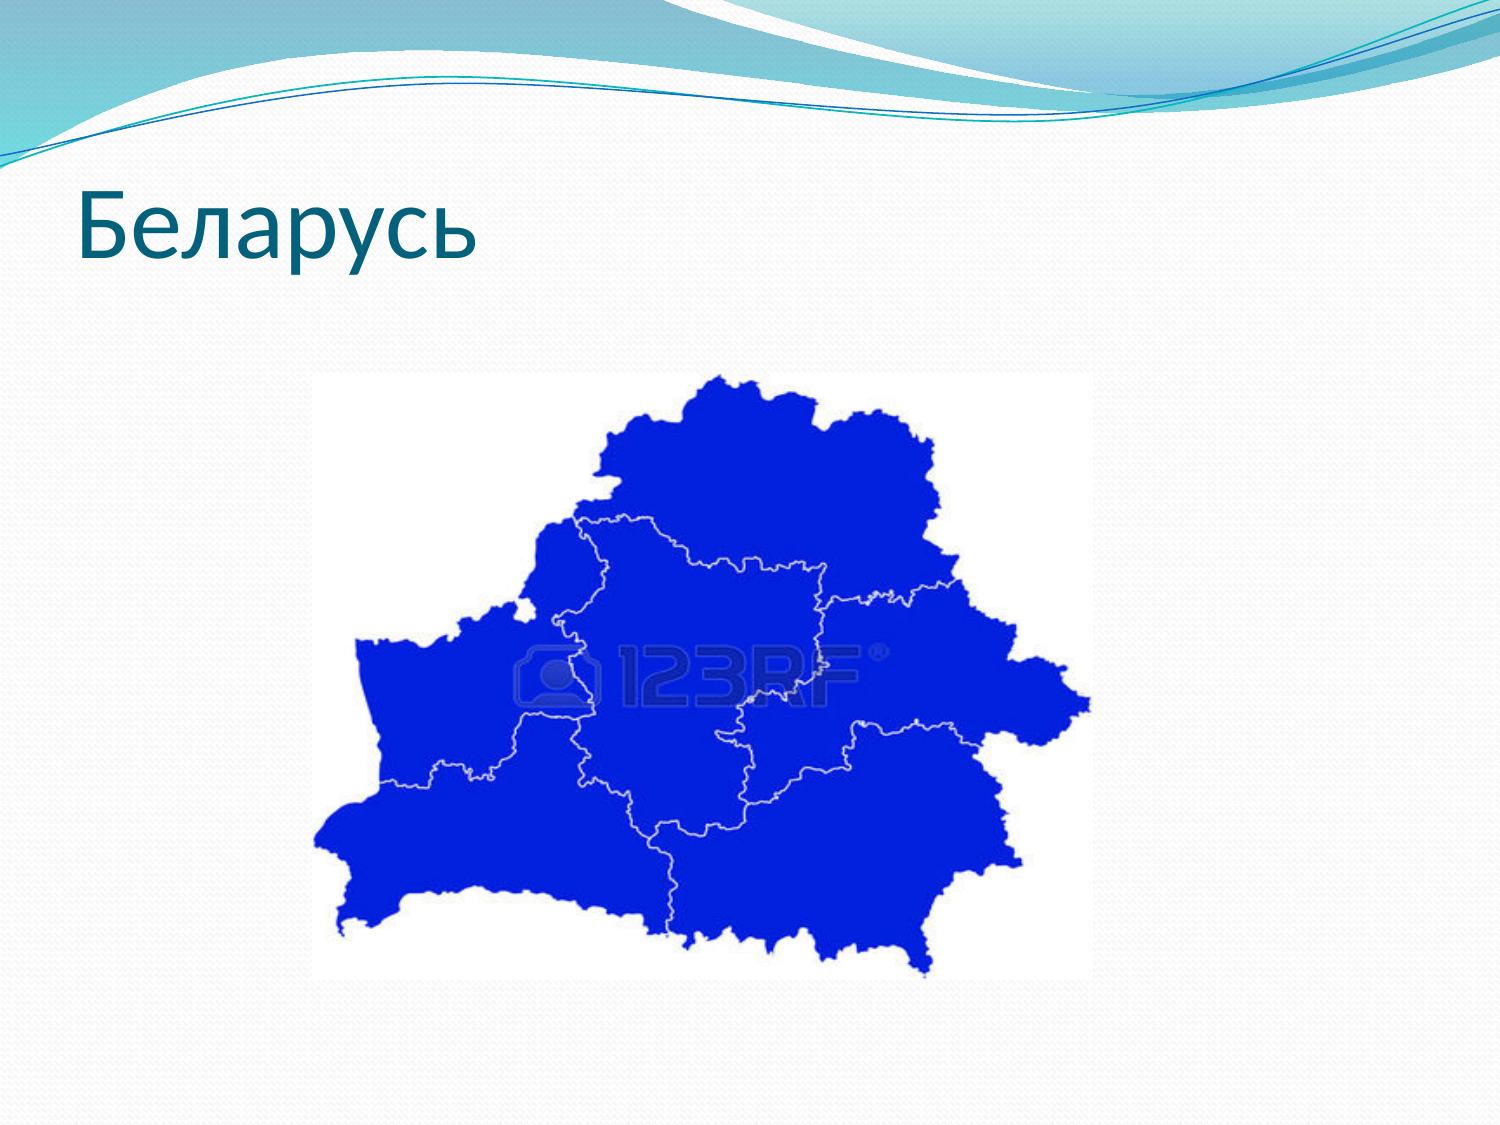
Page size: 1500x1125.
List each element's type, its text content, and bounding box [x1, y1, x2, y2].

title Беларусь [75, 115, 1438, 279]
picture [312, 373, 1093, 980]
